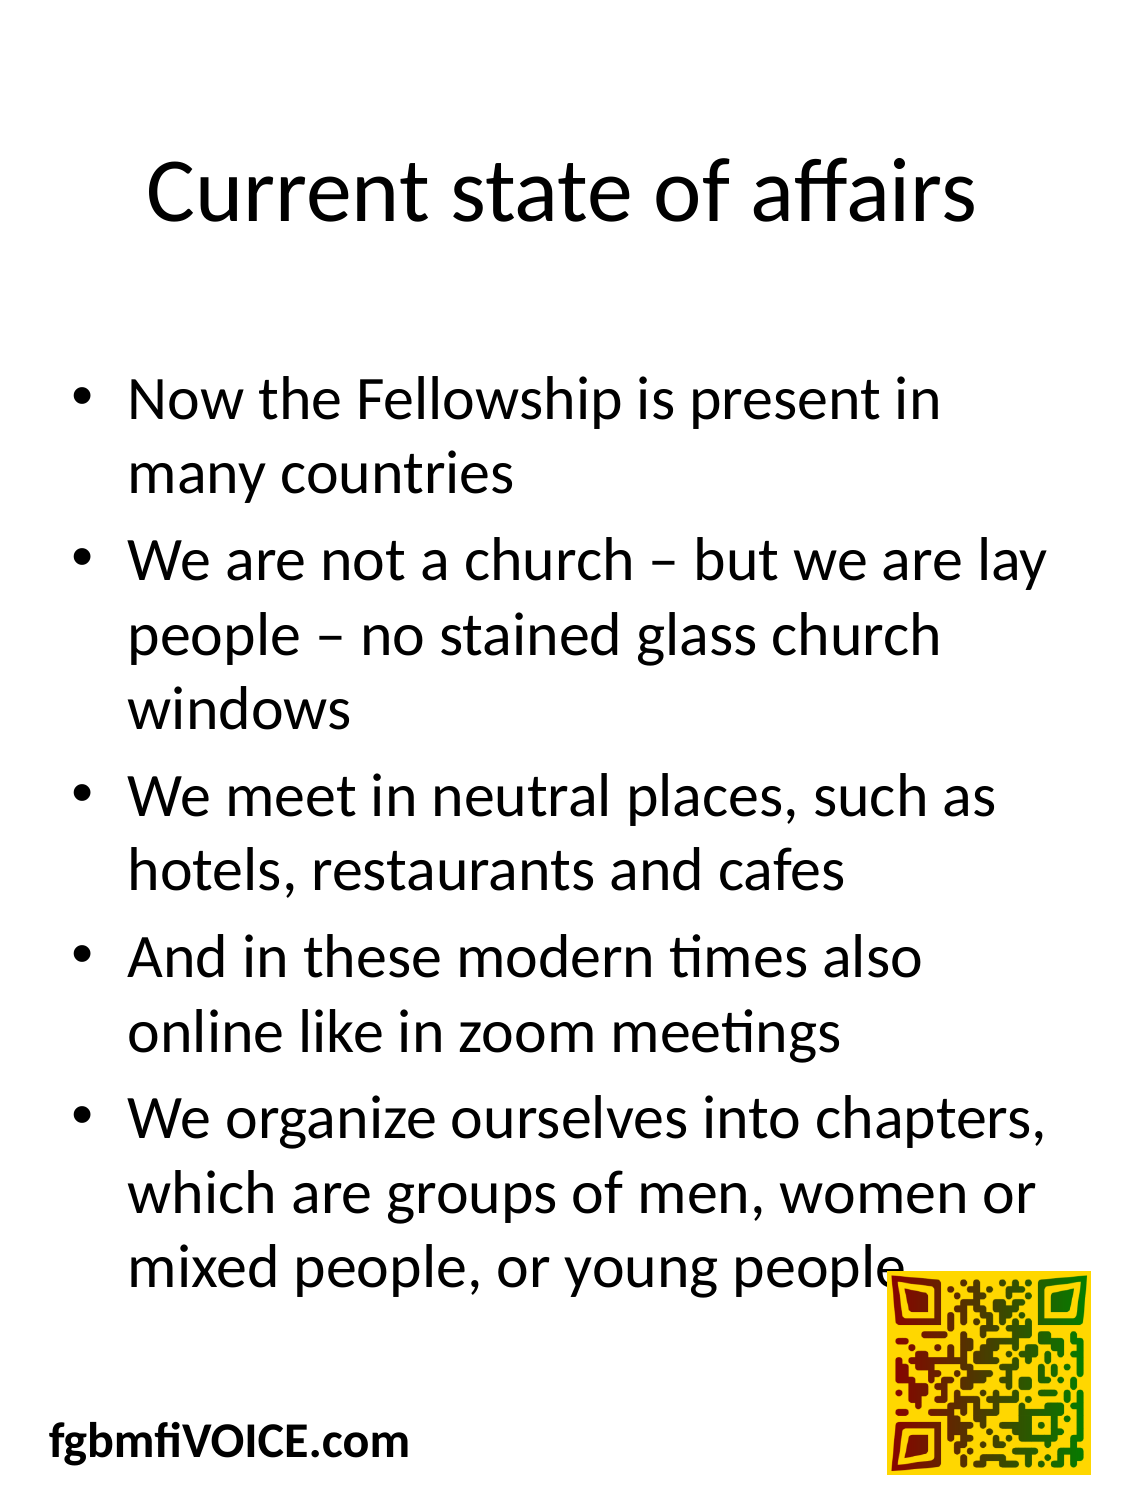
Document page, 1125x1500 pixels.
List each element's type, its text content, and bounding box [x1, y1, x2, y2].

picture [887, 1271, 1091, 1476]
list Now the Fellowship is present in many countries We are not a church – but we are lay people – no stained glass church windows We meet in neutral places, such as hotels, restaurants and cafes And in these modern times also online like in zoom meetings We organize ourselves into chapters, which are groups of men, women or mixed people, or young people. [56, 350, 1069, 1340]
text_box fgbmfiVOICE.com [0, 1399, 513, 1475]
title Current state of affairs [56, 60, 1069, 310]
